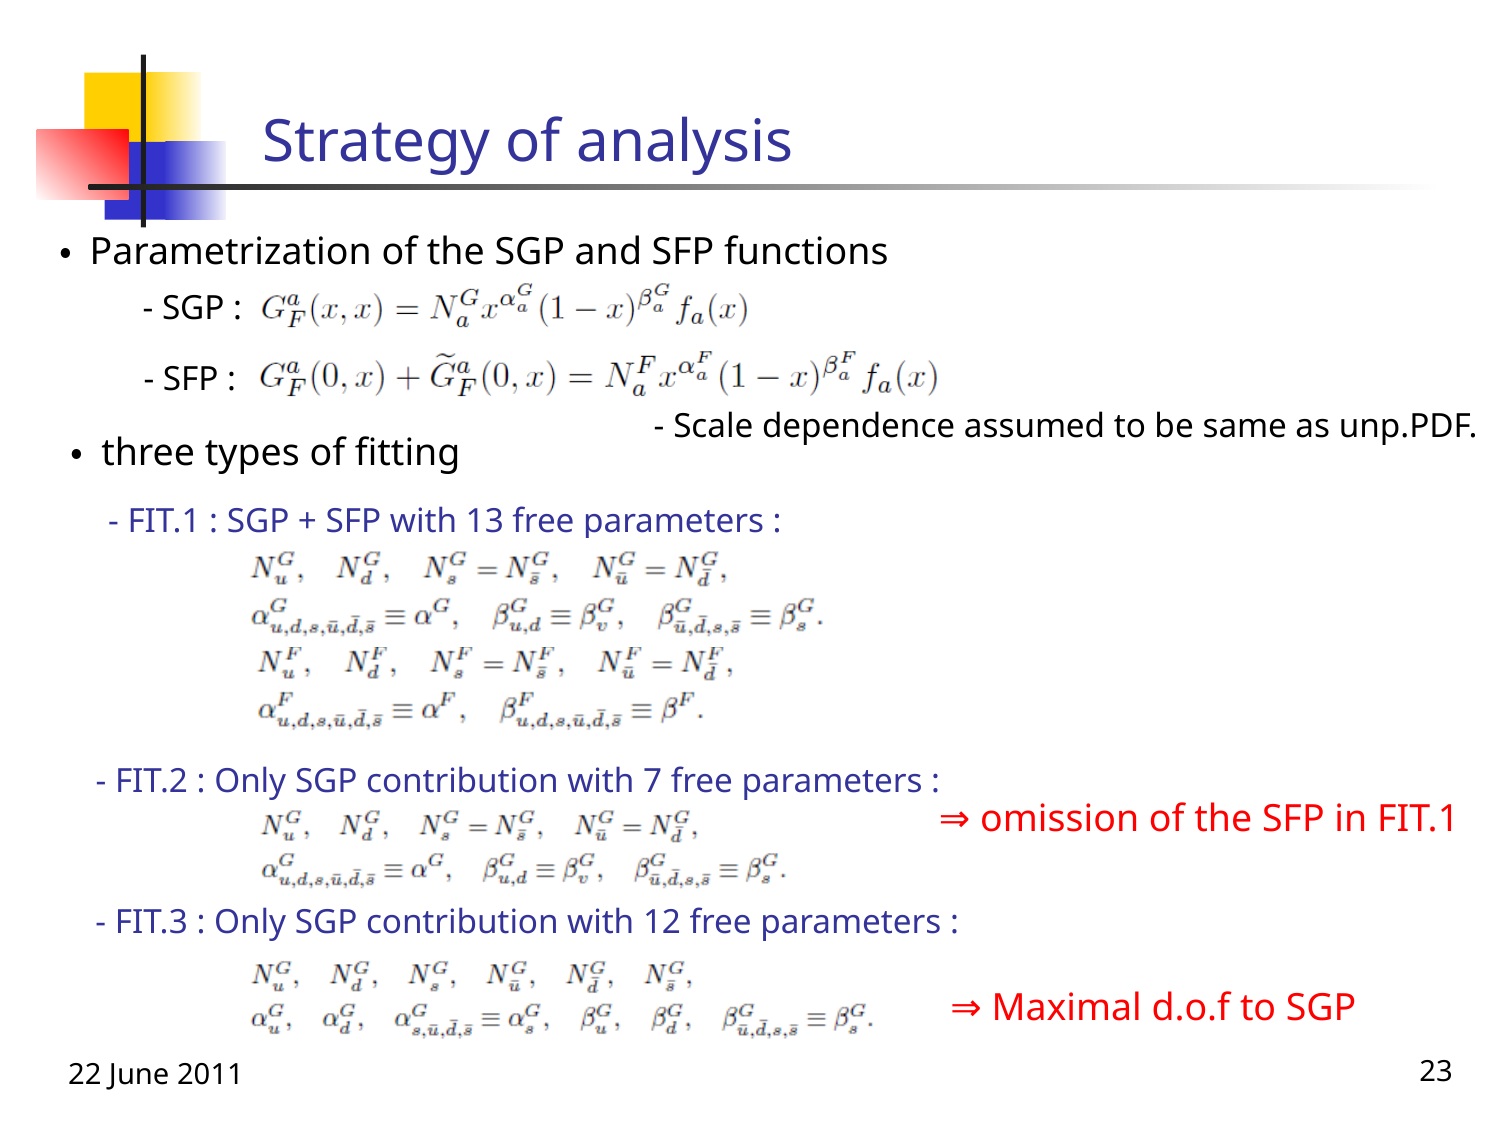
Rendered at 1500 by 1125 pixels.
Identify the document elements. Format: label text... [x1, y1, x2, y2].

text_box ⇒ Maximal d.o.f to SGP [935, 975, 1372, 1036]
text_box - SFP : [128, 349, 252, 405]
text_box - FIT.2 : Only SGP contribution with 7 free parameters : [80, 751, 957, 807]
title Strategy of analysis [247, 66, 1500, 181]
text_box - SGP : [127, 278, 252, 334]
text_box ・ Parametrization of the SGP and SFP functions [44, 219, 905, 280]
picture [253, 278, 751, 337]
text_box - FIT.1 : SGP + SFP with 13 free parameters : [93, 491, 798, 547]
text_box - FIT.3 : Only SGP contribution with 12 free parameters : [80, 893, 976, 948]
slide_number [52, 1022, 366, 1099]
text_box ⇒ omission of the SFP in FIT.1 [924, 786, 1475, 847]
text_box ・ three types of fitting [56, 420, 476, 481]
picture [241, 951, 877, 1042]
picture [253, 349, 940, 404]
text_box - Scale dependence assumed to be same as unp.PDF. [639, 397, 1494, 452]
slide_number 23 [1154, 1023, 1468, 1100]
picture [241, 538, 838, 738]
picture [253, 798, 795, 898]
